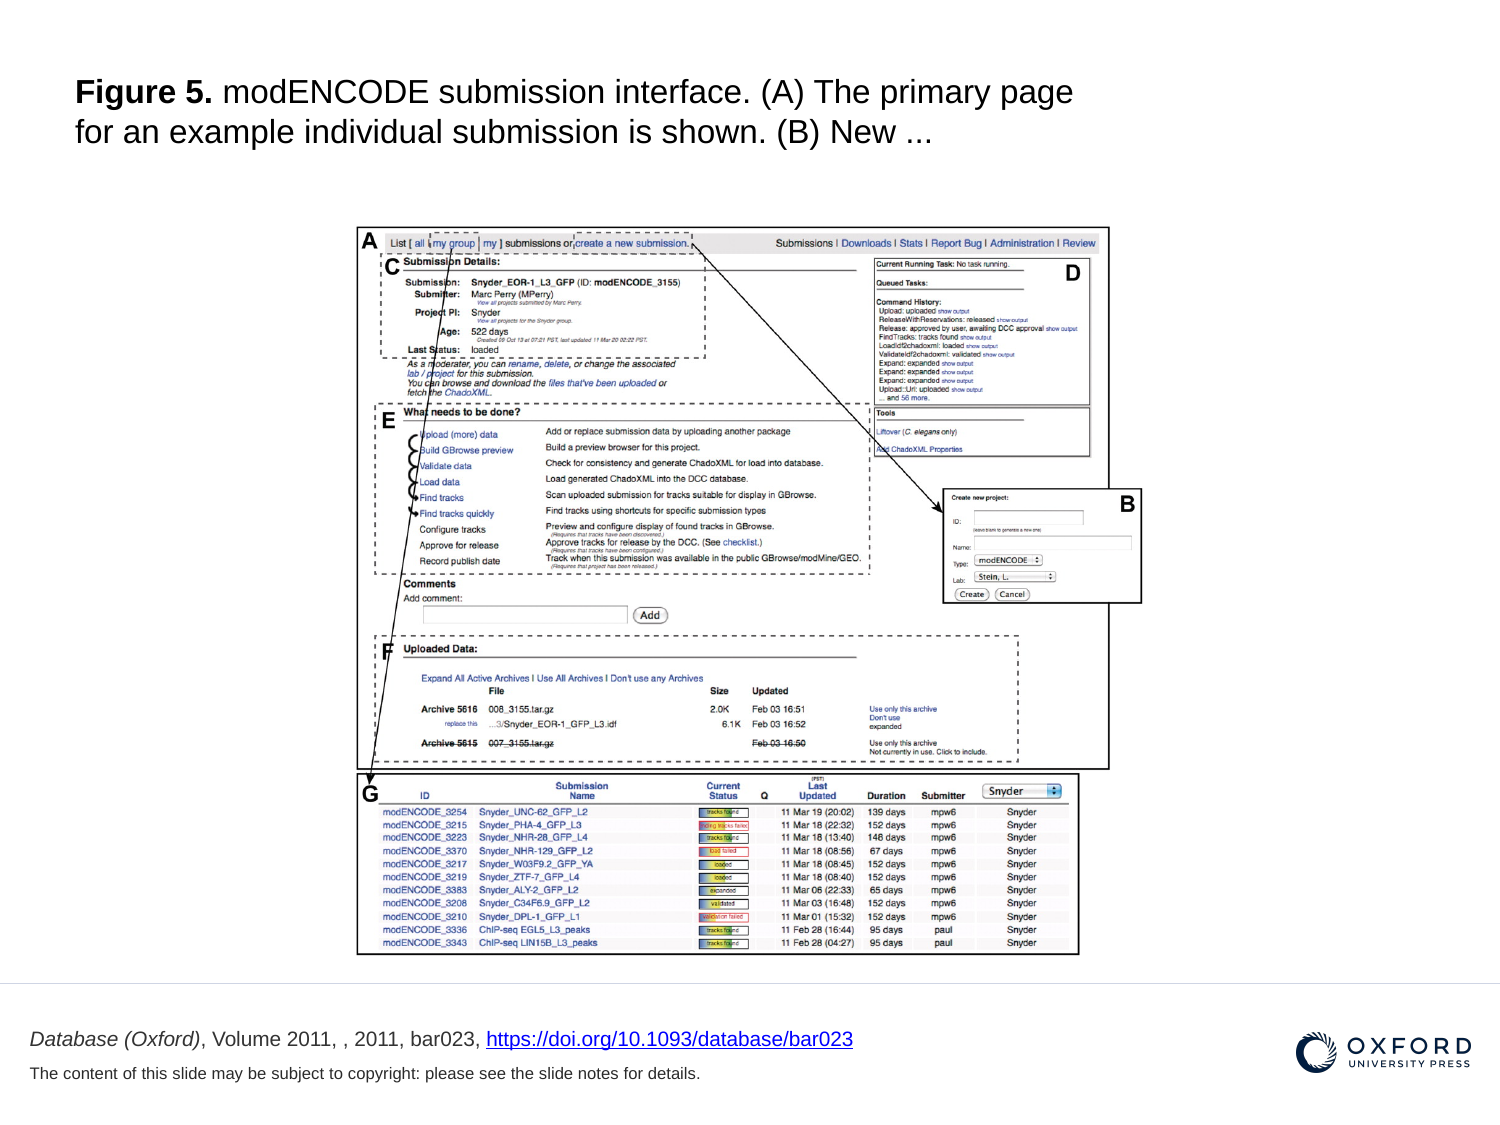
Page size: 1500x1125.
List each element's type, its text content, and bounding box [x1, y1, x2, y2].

picture [354, 224, 1144, 957]
title Figure 5. modENCODE submission interface. (A) The primary page for an example individual submission is shown. (B) New ... [75, 69, 1078, 171]
footer Database (Oxford), Volume 2011, , 2011, bar023, https://doi.org/10.1093/database/bar023 The content of this slide may be subject to copyright: please see the slide notes for details. [0, 983, 1260, 1125]
picture [1296, 1032, 1471, 1073]
